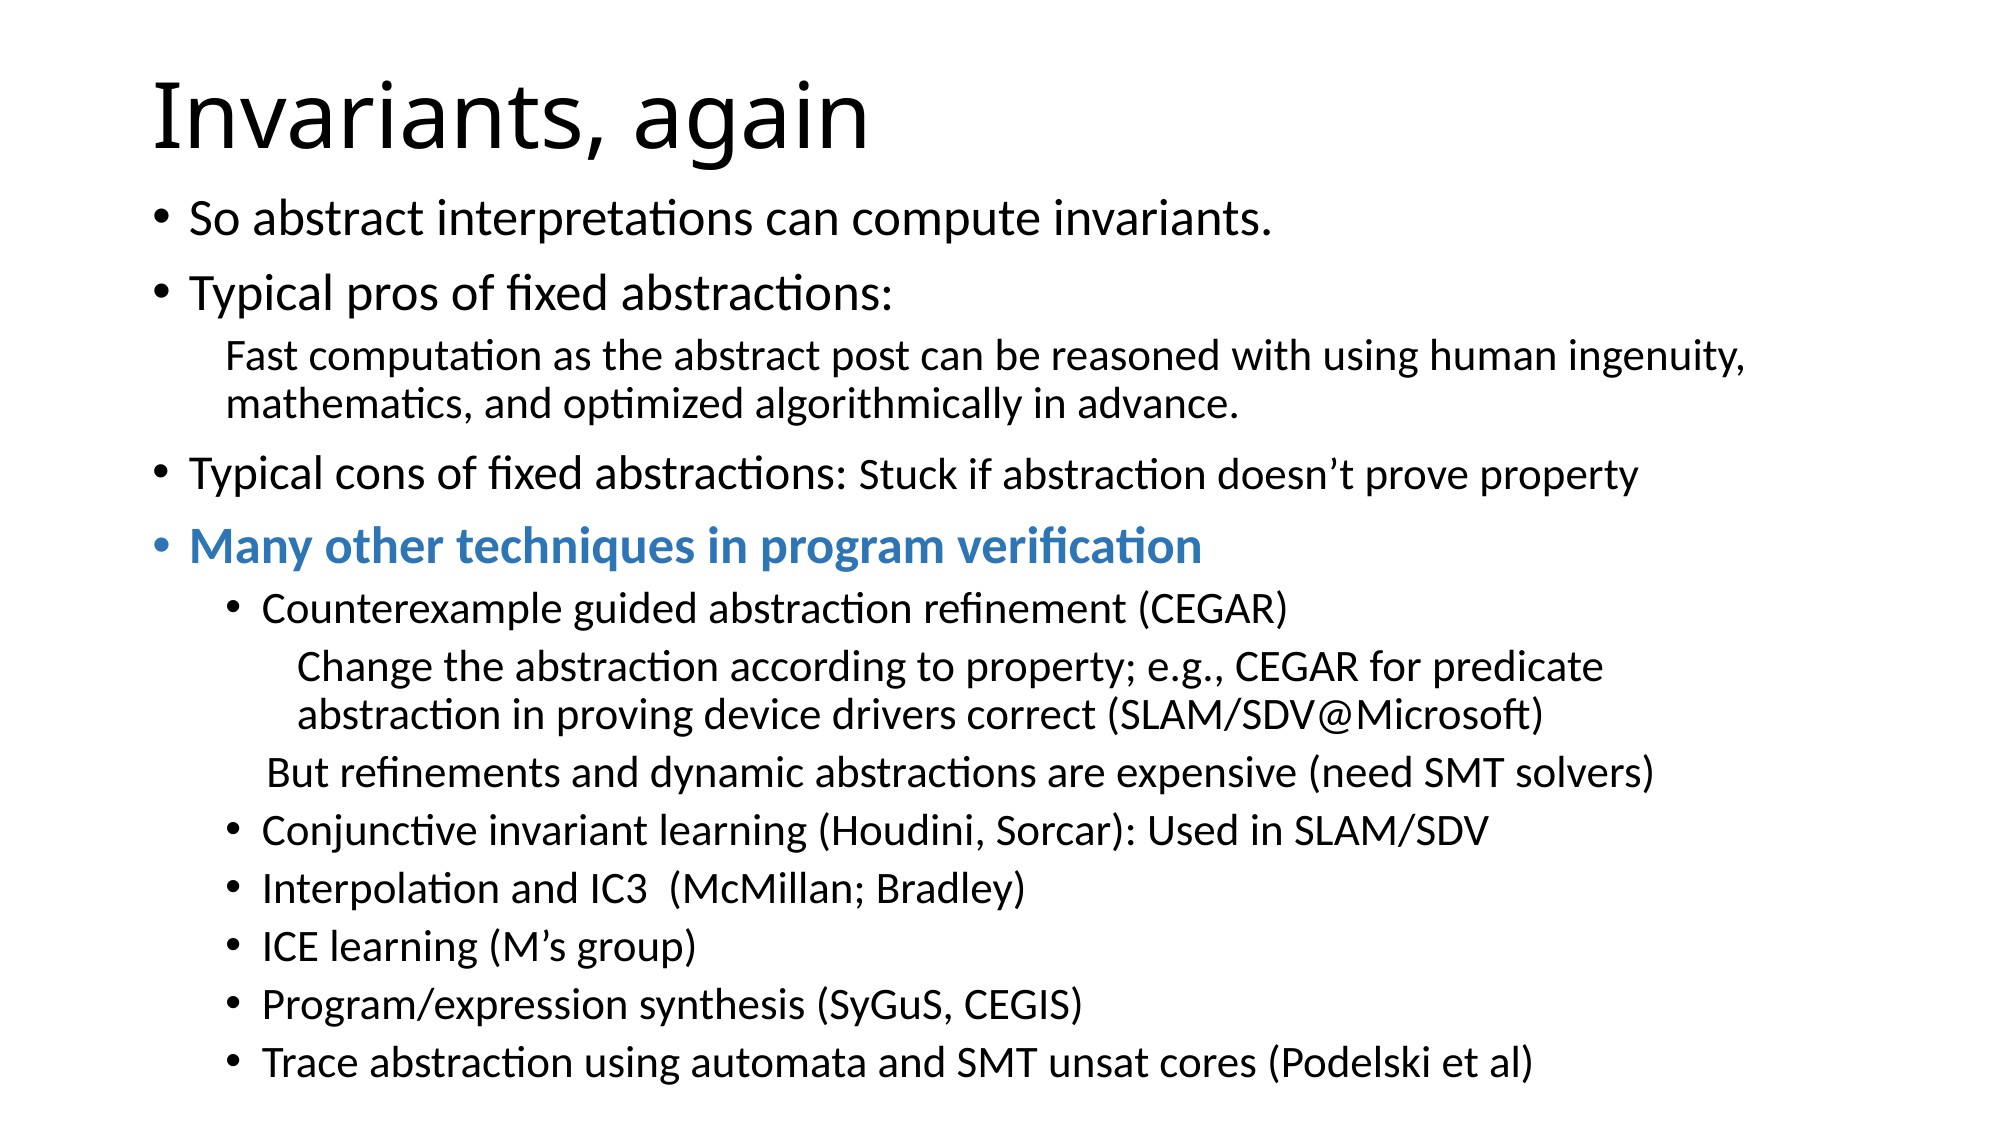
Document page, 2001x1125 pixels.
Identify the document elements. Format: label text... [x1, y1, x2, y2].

title Invariants, again [137, 10, 1863, 182]
list So abstract interpretations can compute invariants. Typical pros of fixed abstractions: Fast computation as the abstract post can be reasoned with using human ingenuity, mathematics, and optimized algorithmically in advance. Typical cons of fixed abstractions: Stuck if abstraction doesn’t prove property Many other techniques in program verification Counterexample guided abstraction refinement (CEGAR) Change the abstraction according to property; e.g., CEGAR for predicate abstraction in proving device drivers correct (SLAM/SDV@Microsoft) But refinements and dynamic abstractions are expensive (need SMT solvers) Conjunctive invariant learning (Houdini, Sorcar): Used in SLAM/SDV Interpolation and IC3 (McMillan; Bradley) ICE learning (M’s group) Program/expression synthesis (SyGuS, CEGIS) Trace abstraction using automata and SMT unsat cores (Podelski et al) [137, 182, 1981, 1103]
